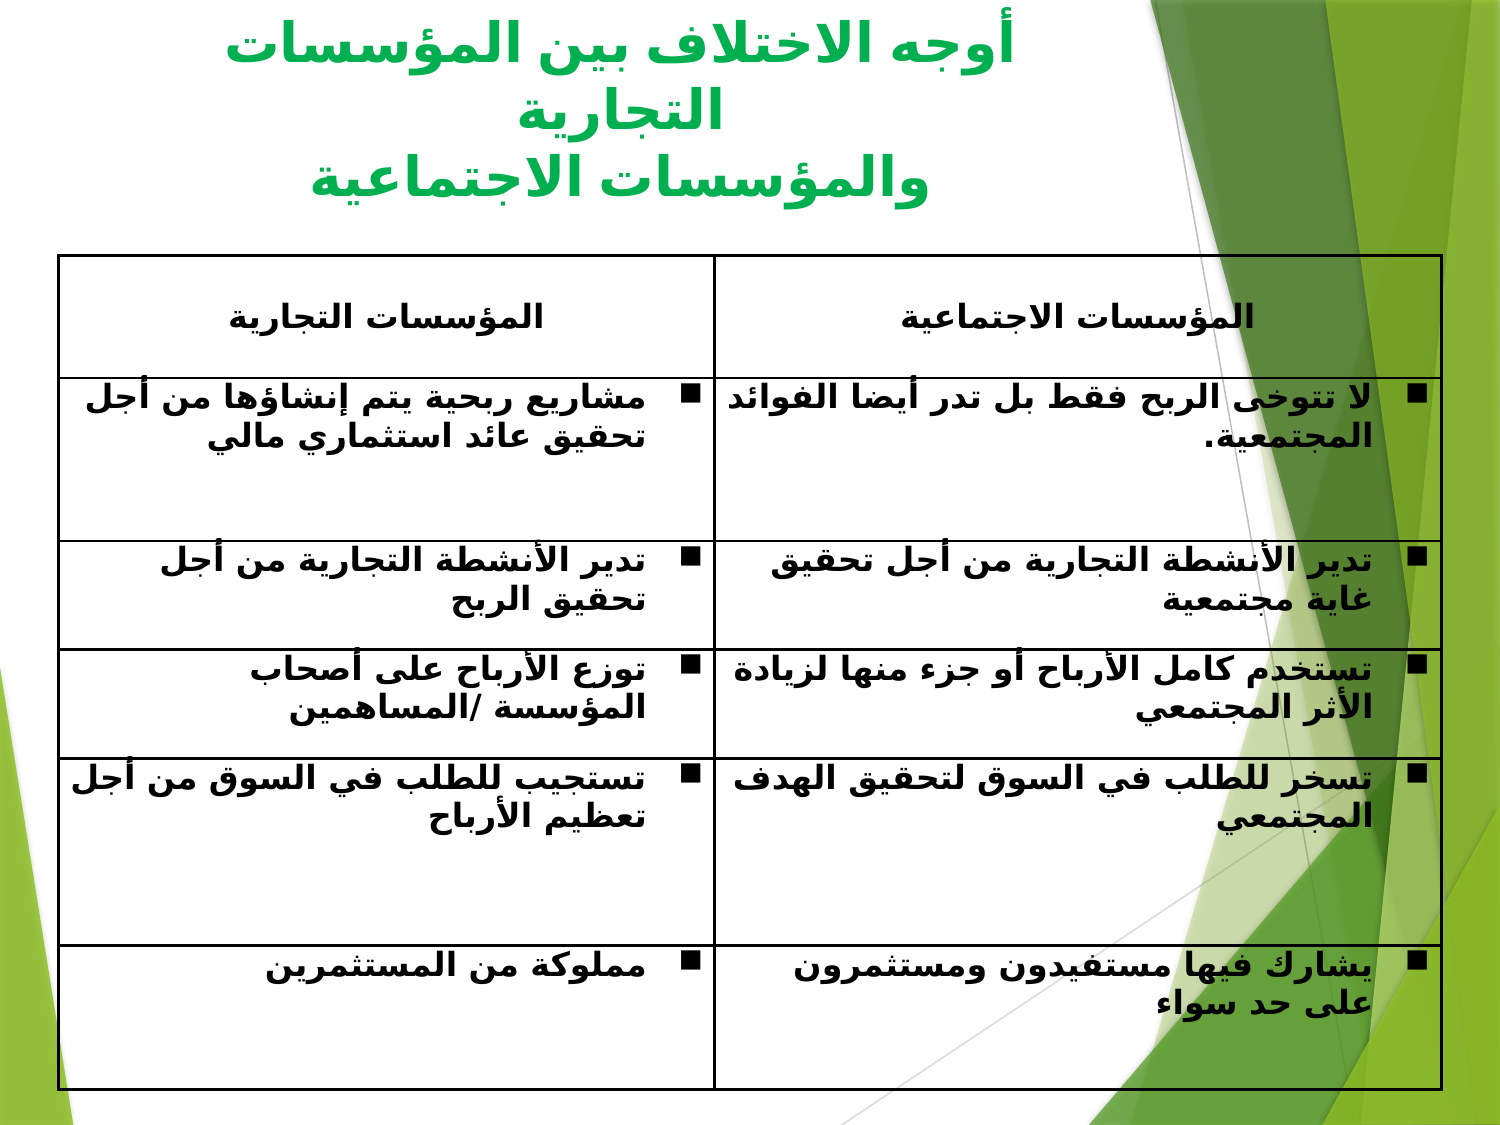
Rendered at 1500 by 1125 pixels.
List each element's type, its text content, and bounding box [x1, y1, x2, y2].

table_cell توزع الأرباح على أصحاب المؤسسة /المساهمين [60, 651, 713, 757]
table_cell يشارك فيها مستفيدون ومستثمرون على حد سواء [716, 947, 1440, 1088]
table_cell مملوكة من المستثمرين [60, 947, 713, 1088]
table_cell مشاريع ربحية يتم إنشاؤها من أجل تحقيق عائد استثماري مالي [60, 379, 713, 540]
table_cell تدير الأنشطة التجارية من أجل تحقيق غاية مجتمعية [716, 542, 1440, 648]
table_cell تدير الأنشطة التجارية من أجل تحقيق الربح [60, 542, 713, 648]
table_cell لا تتوخى الربح فقط بل تدر أيضا الفوائد المجتمعية. [716, 379, 1440, 540]
table_header المؤسسات الاجتماعية [716, 257, 1440, 377]
title أوجه الاختلاف بين المؤسسات التجارية والمؤسسات الاجتماعية [100, 0, 1142, 217]
table_cell تستجيب للطلب في السوق من أجل تعظيم الأرباح [60, 760, 713, 944]
table_cell تسخر للطلب في السوق لتحقيق الهدف المجتمعي [716, 760, 1440, 944]
table_header المؤسسات التجارية [60, 257, 713, 377]
table_cell تستخدم كامل الأرباح أو جزء منها لزيادة الأثر المجتمعي [716, 651, 1440, 757]
